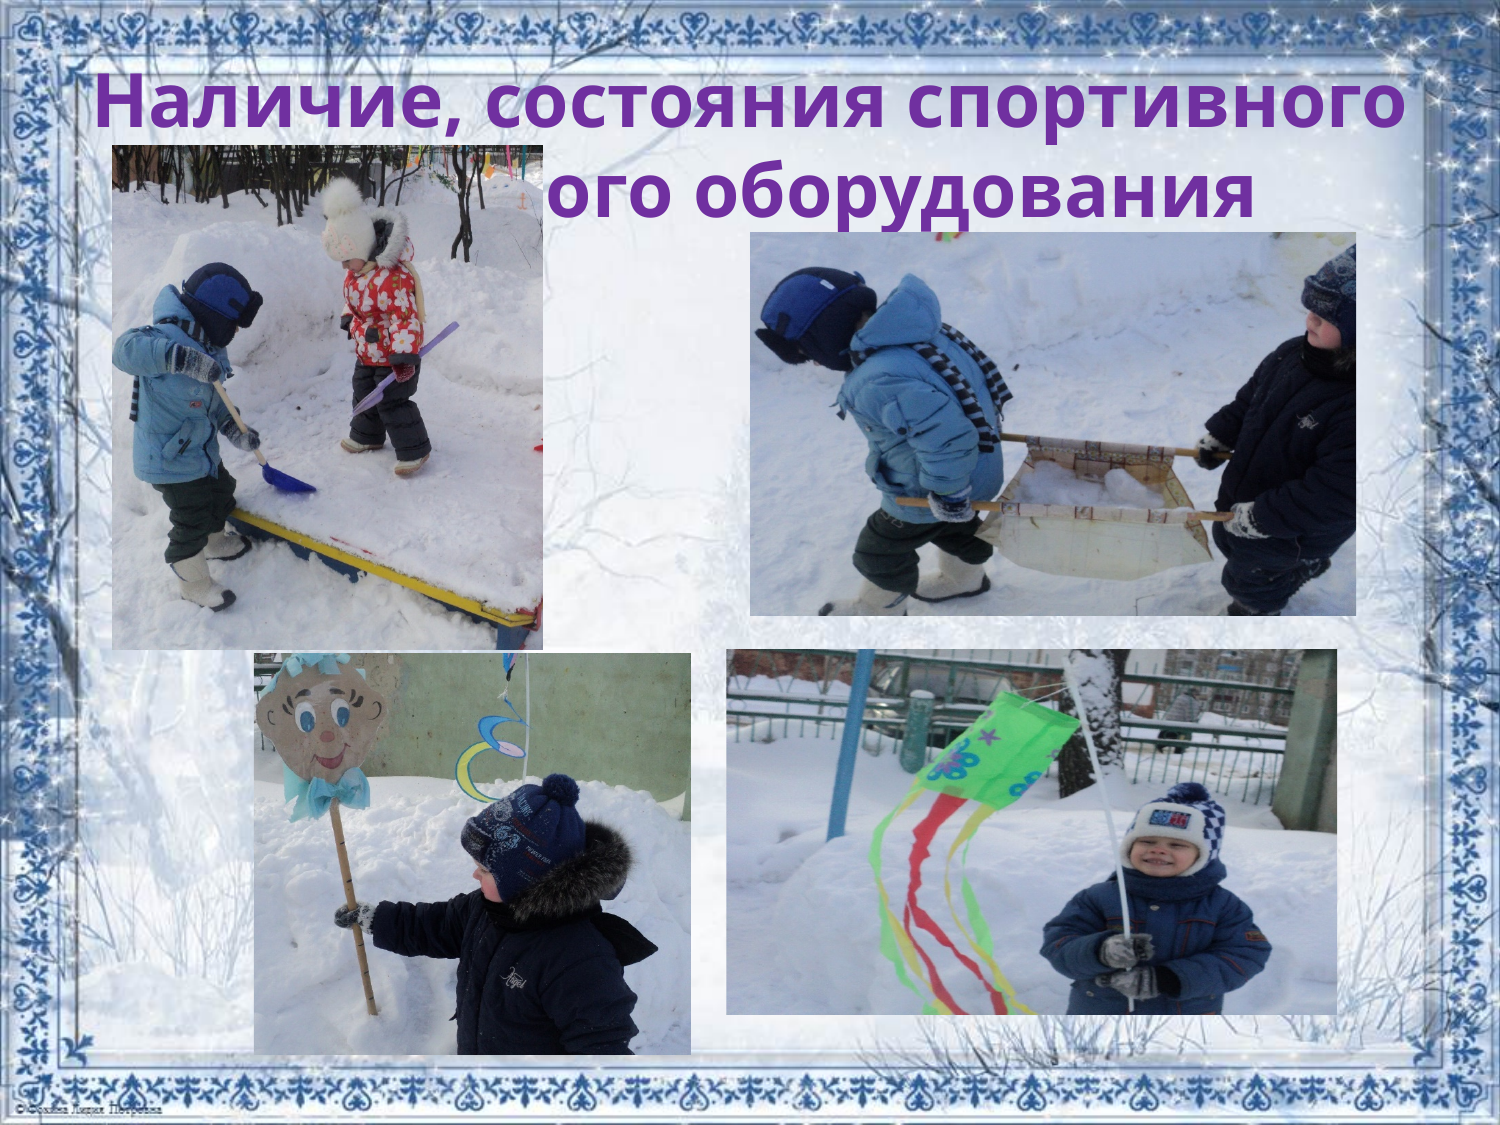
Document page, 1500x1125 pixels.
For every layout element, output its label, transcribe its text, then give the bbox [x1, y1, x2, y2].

picture [0, 0, 1500, 1125]
title Наличие, состояния спортивного и игрового оборудования [75, 45, 1425, 233]
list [749, 232, 1357, 616]
